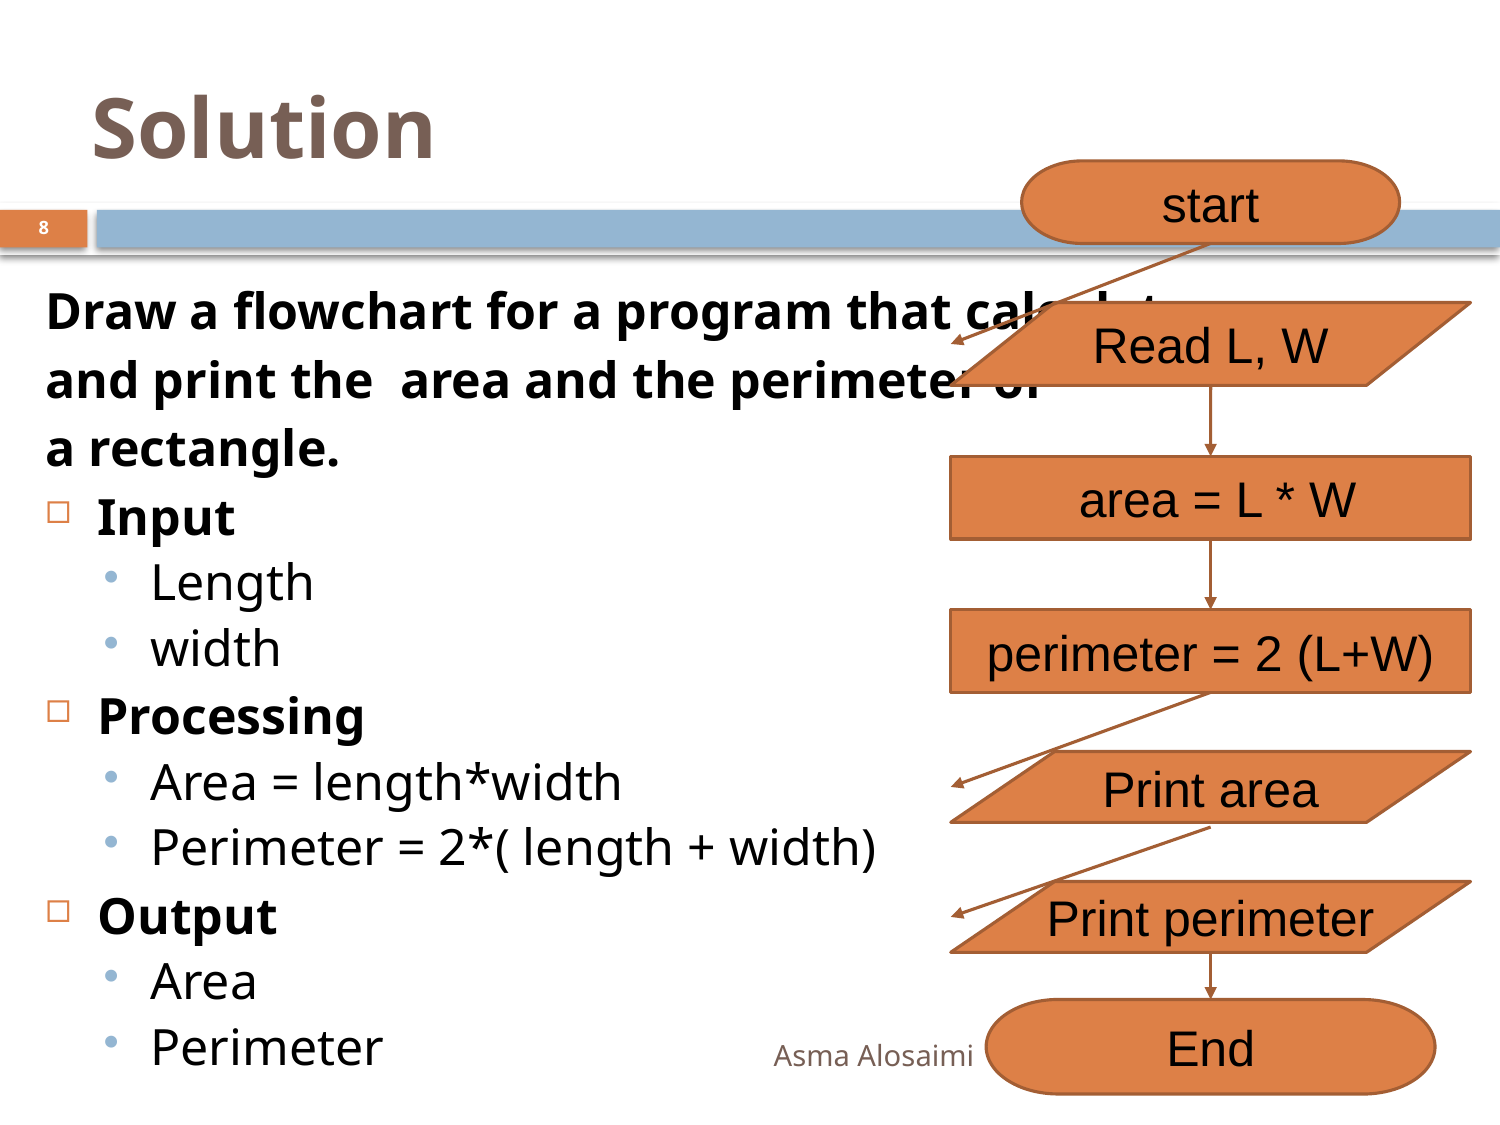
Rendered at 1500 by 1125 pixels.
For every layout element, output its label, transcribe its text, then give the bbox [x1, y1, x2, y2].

text_box perimeter = 2 (L+W) [949, 608, 1472, 694]
slide_number 8 [0, 208, 88, 249]
text_box area = L * W [949, 455, 1472, 541]
text_box End [984, 997, 1437, 1096]
text_box Read L, W [949, 300, 1473, 387]
title Solution [76, 30, 1436, 221]
text_box Print perimeter [949, 879, 1473, 954]
list Draw a flowchart for a program that calculates and print the area and the perimeter of a rectangle. Input Length width Processing Area = length*width Perimeter = 2*( length + width) Output Area Perimeter [29, 278, 1306, 1125]
text_box start [1026, 221, 1395, 246]
text_box Print area [949, 749, 1473, 824]
